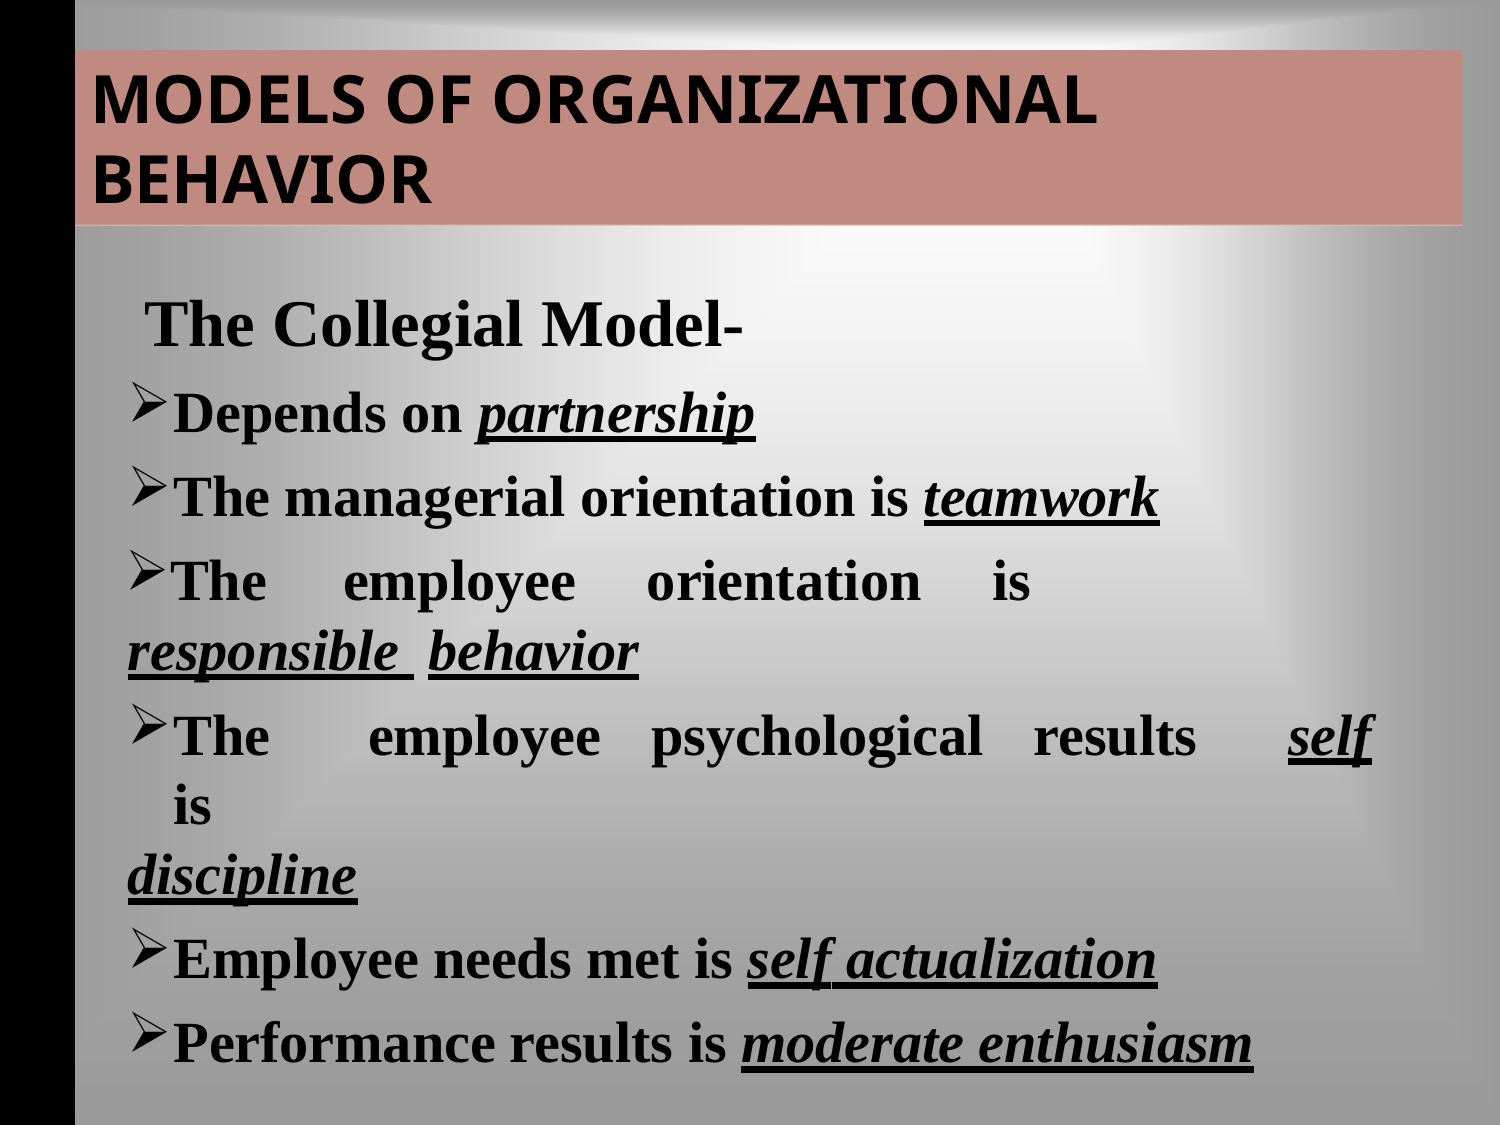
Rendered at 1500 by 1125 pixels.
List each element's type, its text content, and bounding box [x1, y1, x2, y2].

text_box [75, 0, 1500, 1125]
text_box The employee psychological results is discipline Employee needs met is self actualization Performance results is moderate enthusiasm [125, 694, 1261, 1075]
title MODELS OF ORGANIZATIONAL BEHAVIOR [87, 54, 1132, 245]
text_box [0, 0, 75, 1125]
text_box The Collegial Model- Depends on partnership The managerial orientation is teamwork The employee orientation is responsible behavior [125, 261, 1375, 683]
text_box [75, 50, 1463, 238]
text_box self [1286, 694, 1375, 767]
